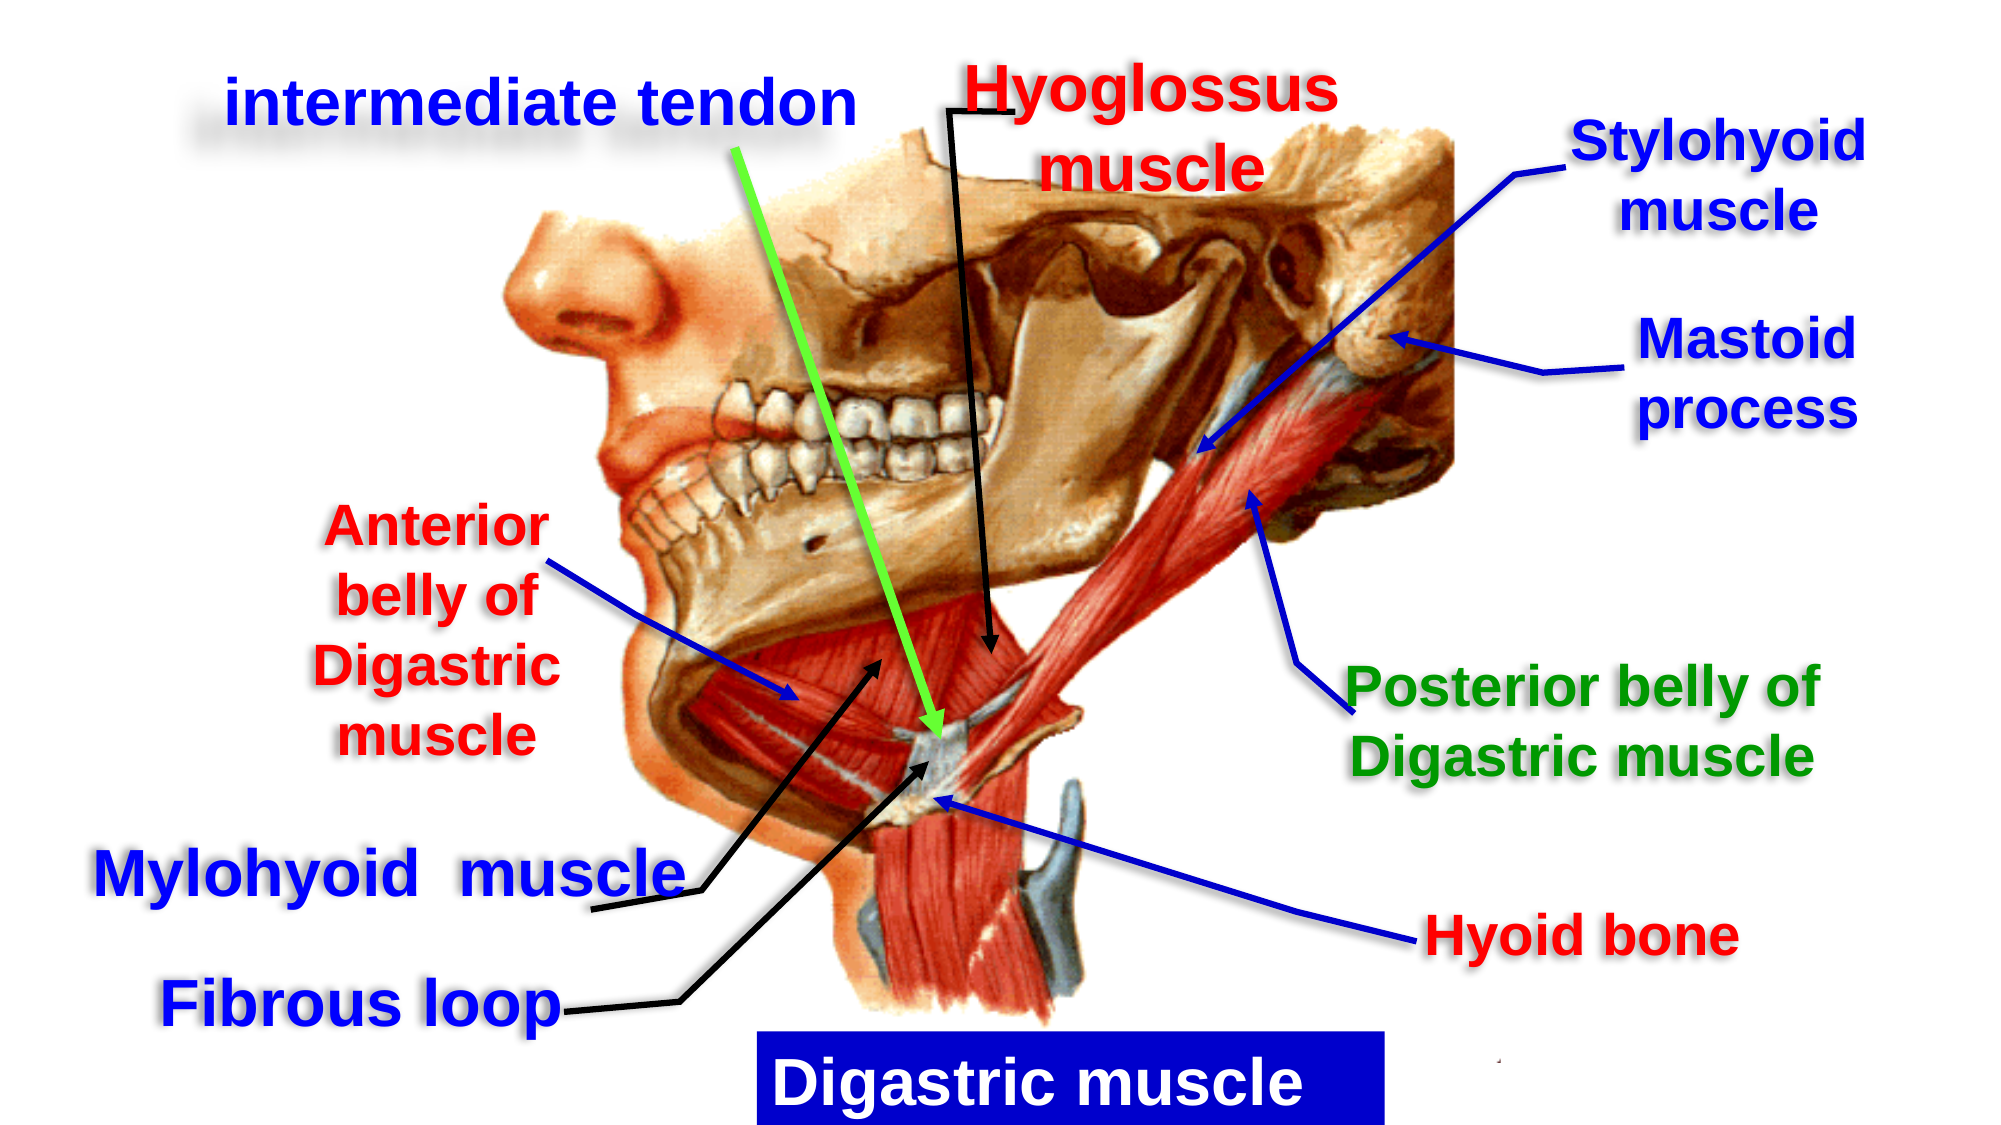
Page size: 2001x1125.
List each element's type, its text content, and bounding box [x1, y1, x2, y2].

text_box Hyoid bone [1506, 890, 1855, 981]
text_box Fibrous loop [17, 952, 483, 1067]
text_box Digastric muscle [756, 1072, 1385, 1125]
text_box Posterior belly of Digastric muscle [1506, 641, 1855, 732]
text_box Anterior belly of Digastric muscle [250, 480, 482, 580]
text_box Mastoid process [1506, 293, 1945, 393]
text_box Stylohyoid muscle [1506, 95, 1917, 195]
text_box Hyoglossus muscle [871, 38, 1434, 85]
picture [487, 87, 1501, 1063]
text_box Mylohyoid muscle [46, 822, 482, 938]
text_box intermediate tendon [206, 51, 896, 227]
